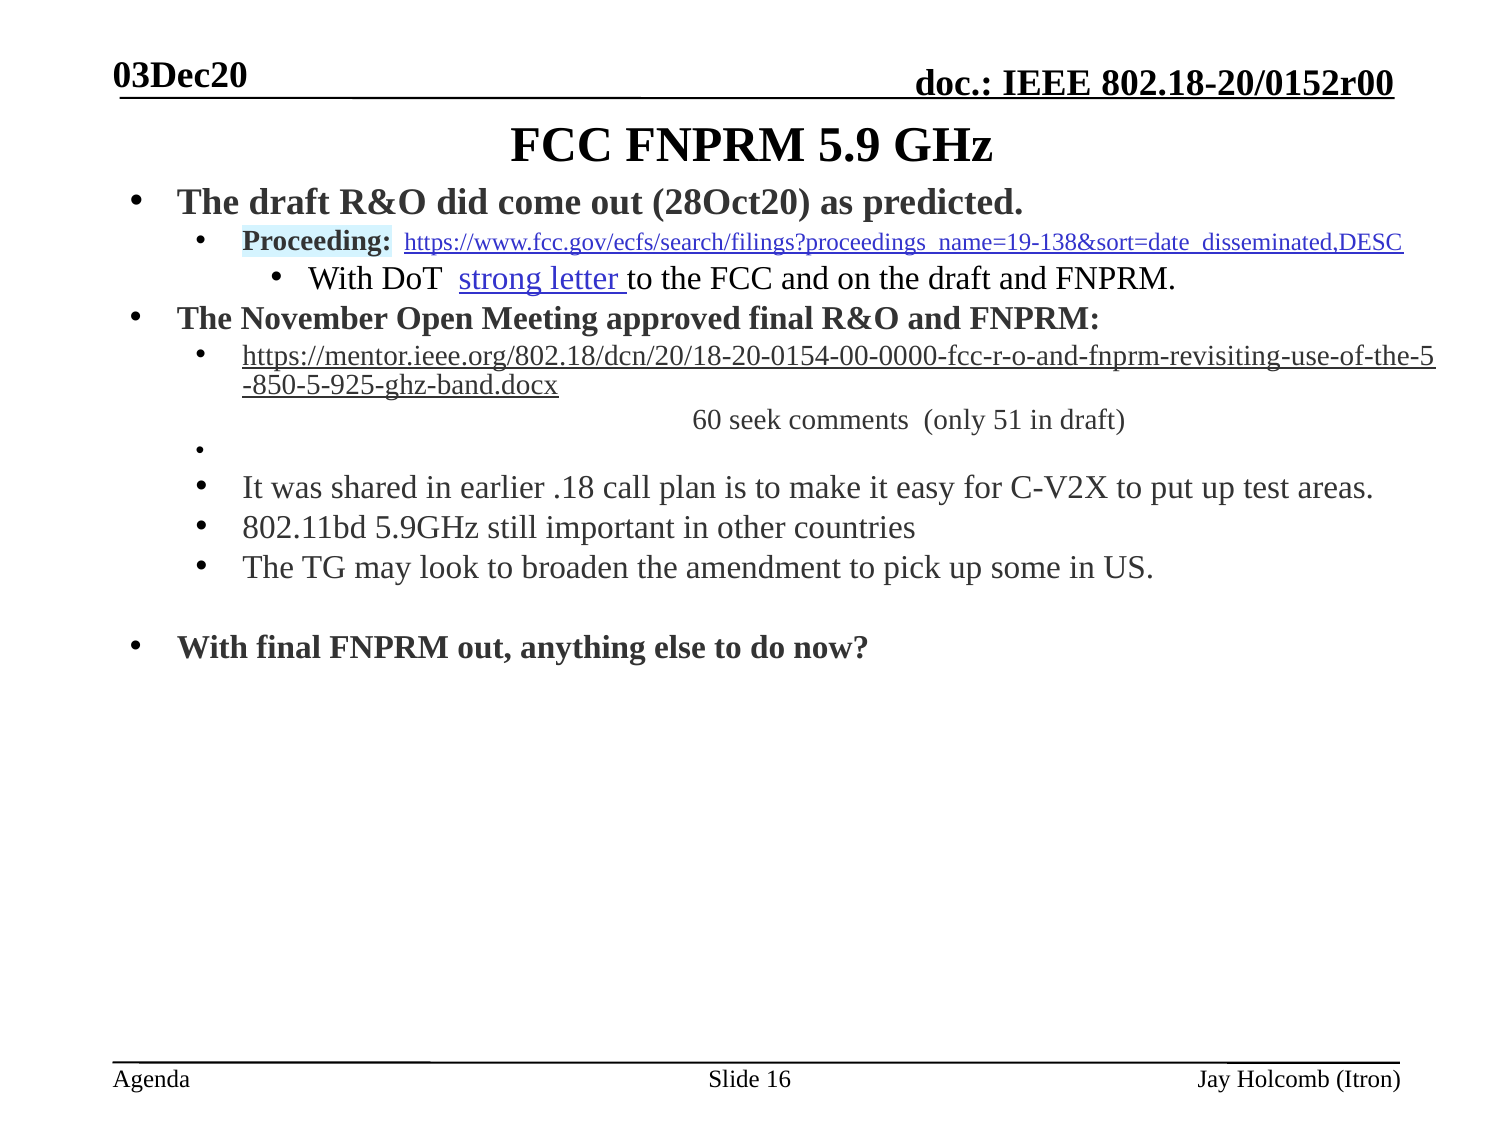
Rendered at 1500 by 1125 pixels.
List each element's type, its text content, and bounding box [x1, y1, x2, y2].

list The draft R&O did come out (28Oct20) as predicted. Proceeding: https://www.fcc.gov/ecfs/search/filings?proceedings_name=19-138&sort=date_disseminated,DESC With DoT strong letter to the FCC and on the draft and FNPRM. The November Open Meeting approved final R&O and FNPRM: https://mentor.ieee.org/802.18/dcn/20/18-20-0154-00-0000-fcc-r-o-and-fnprm-revisiting-use-of-the-5-850-5-925-ghz-band.docx 60 seek comments (only 51 in draft) It was shared in earlier .18 call plan is to make it easy for C-V2X to put up test areas. 802.11bd 5.9GHz still important in other countries The TG may look to broaden the amendment to pick up some in US. With final FNPRM out, anything else to do now? [114, 168, 1453, 1068]
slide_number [112, 49, 488, 95]
footer Jay Holcomb (Itron) [878, 1061, 1402, 1093]
title FCC FNPRM 5.9 GHz [114, 103, 1390, 168]
slide_number Slide 16 [699, 1061, 800, 1123]
